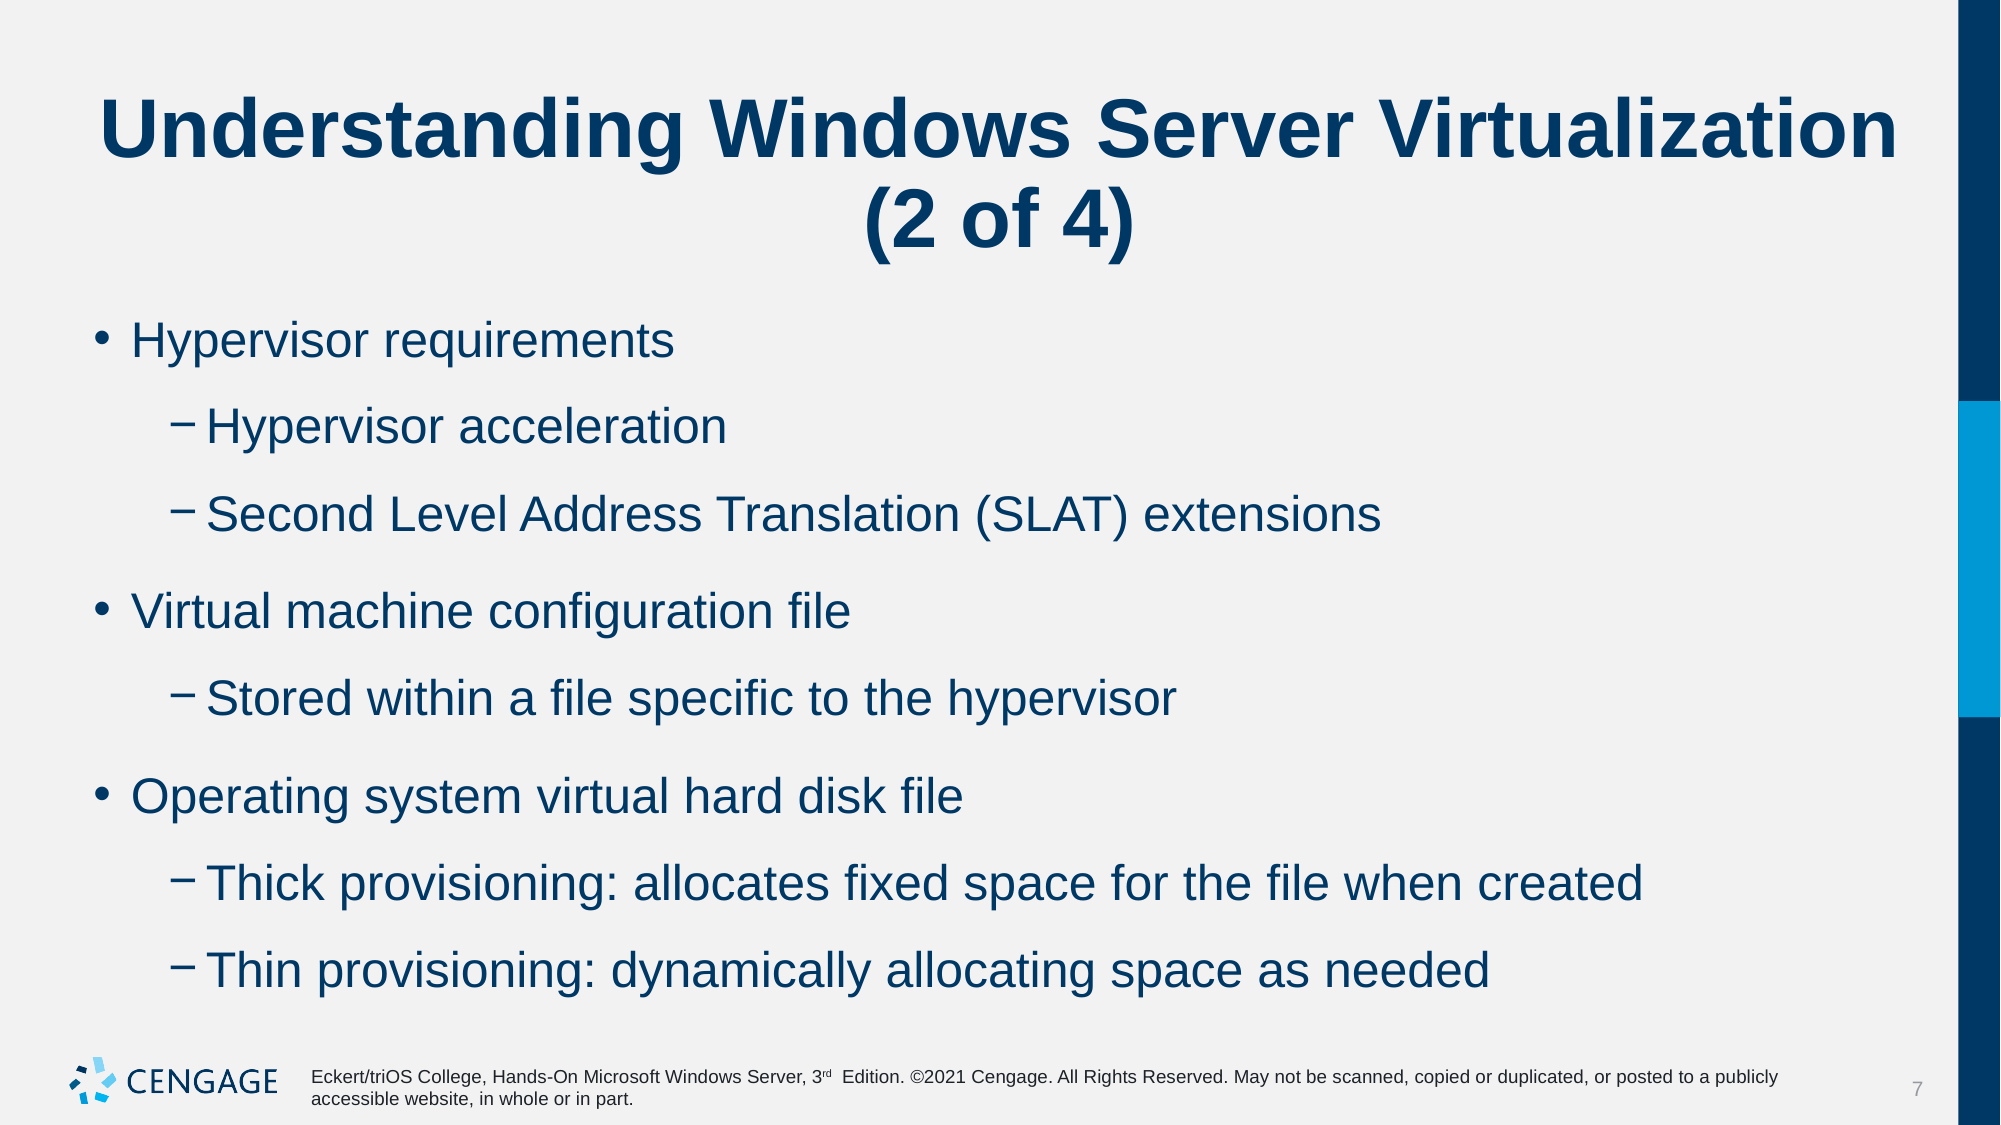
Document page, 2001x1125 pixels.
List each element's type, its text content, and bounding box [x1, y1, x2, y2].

title Understanding Windows Server Virtualization (2 of 4) [78, 77, 1923, 278]
picture [69, 1057, 277, 1104]
list Hypervisor requirements Hypervisor acceleration Second Level Address Translation (SLAT) extensions Virtual machine configuration file Stored within a file specific to the hypervisor Operating system virtual hard disk file Thick provisioning: allocates fixed space for the file when created Thin provisioning: dynamically allocating space as needed [78, 299, 1923, 1014]
